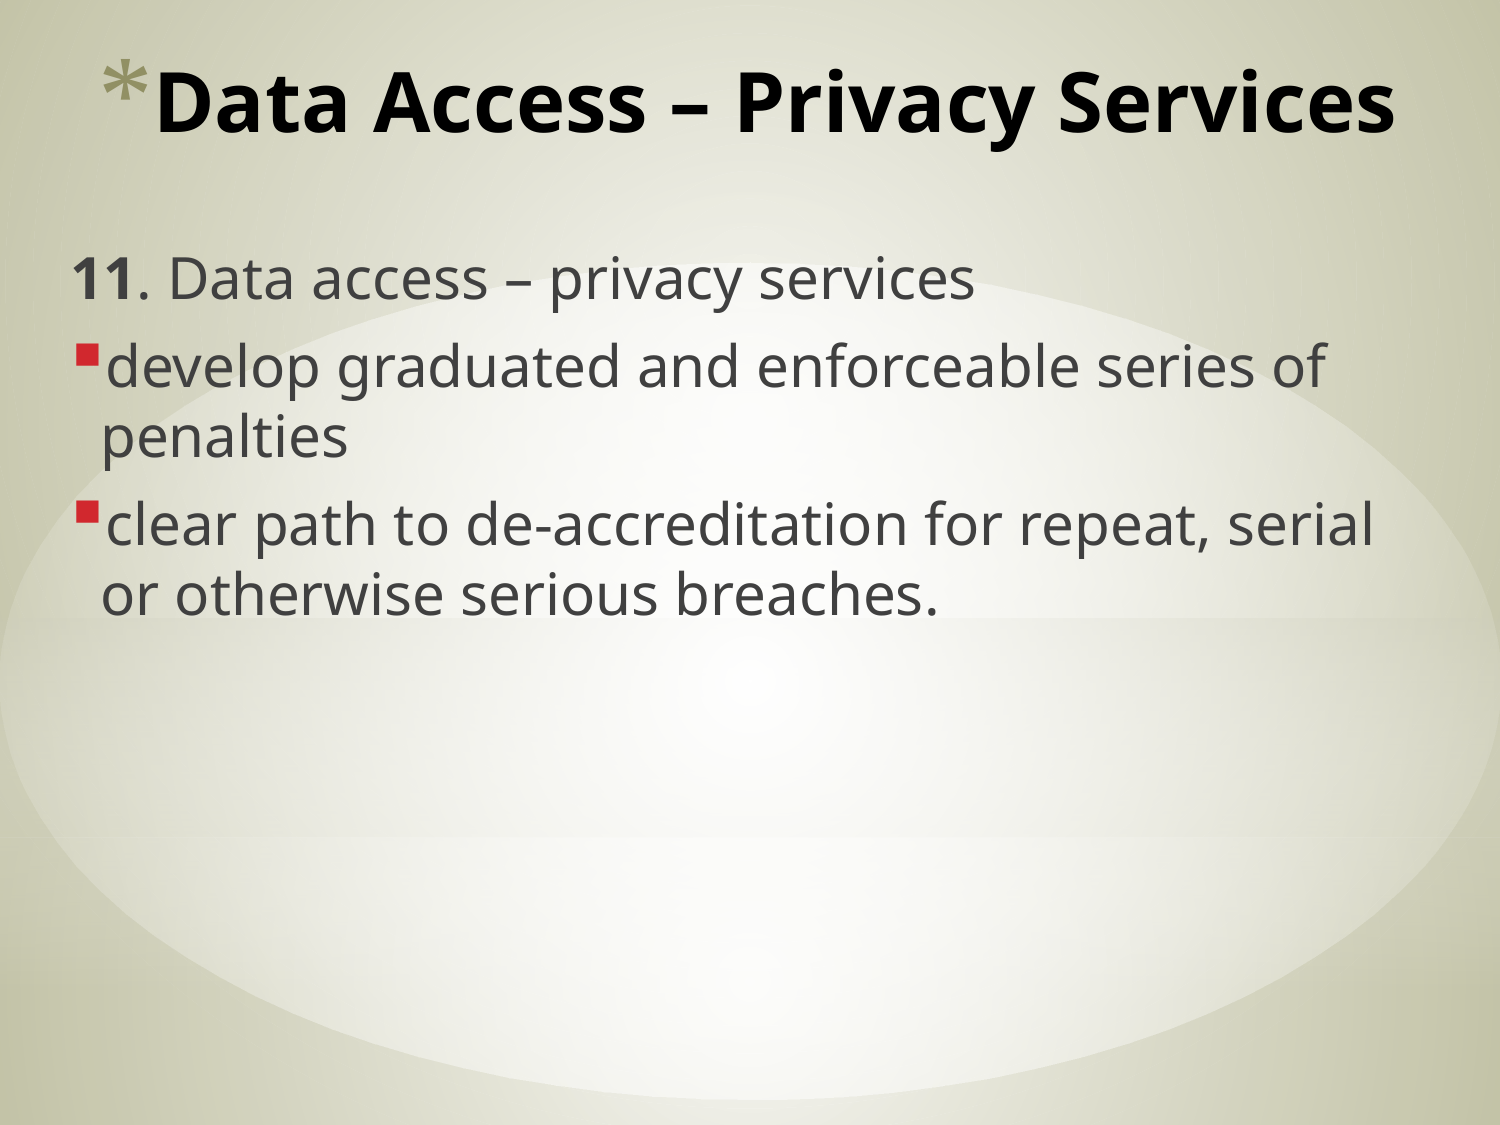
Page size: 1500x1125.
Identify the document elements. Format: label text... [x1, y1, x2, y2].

title Data Access – Privacy Services [73, 41, 1425, 229]
list 11. Data access – privacy services develop graduated and enforceable series of penalties clear path to de-accreditation for repeat, serial or otherwise serious breaches. [47, 233, 1453, 933]
